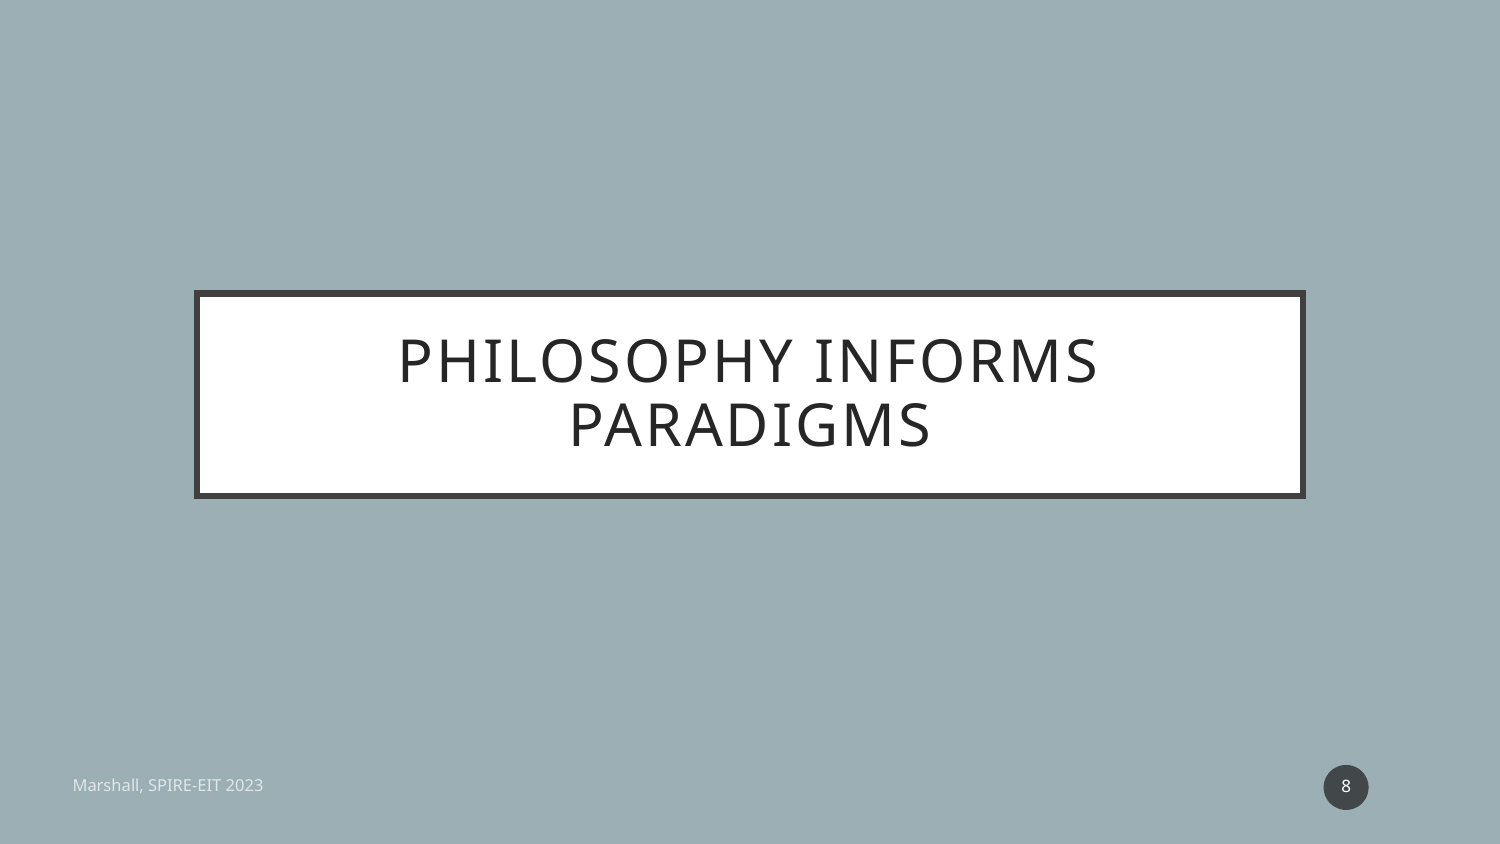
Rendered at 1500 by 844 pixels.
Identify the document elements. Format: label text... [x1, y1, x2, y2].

slide_number 8 [1323, 764, 1369, 810]
title Philosophy informs paradigms [194, 290, 1306, 499]
footer Marshall, SPIRE-EIT 2023 [57, 765, 784, 805]
